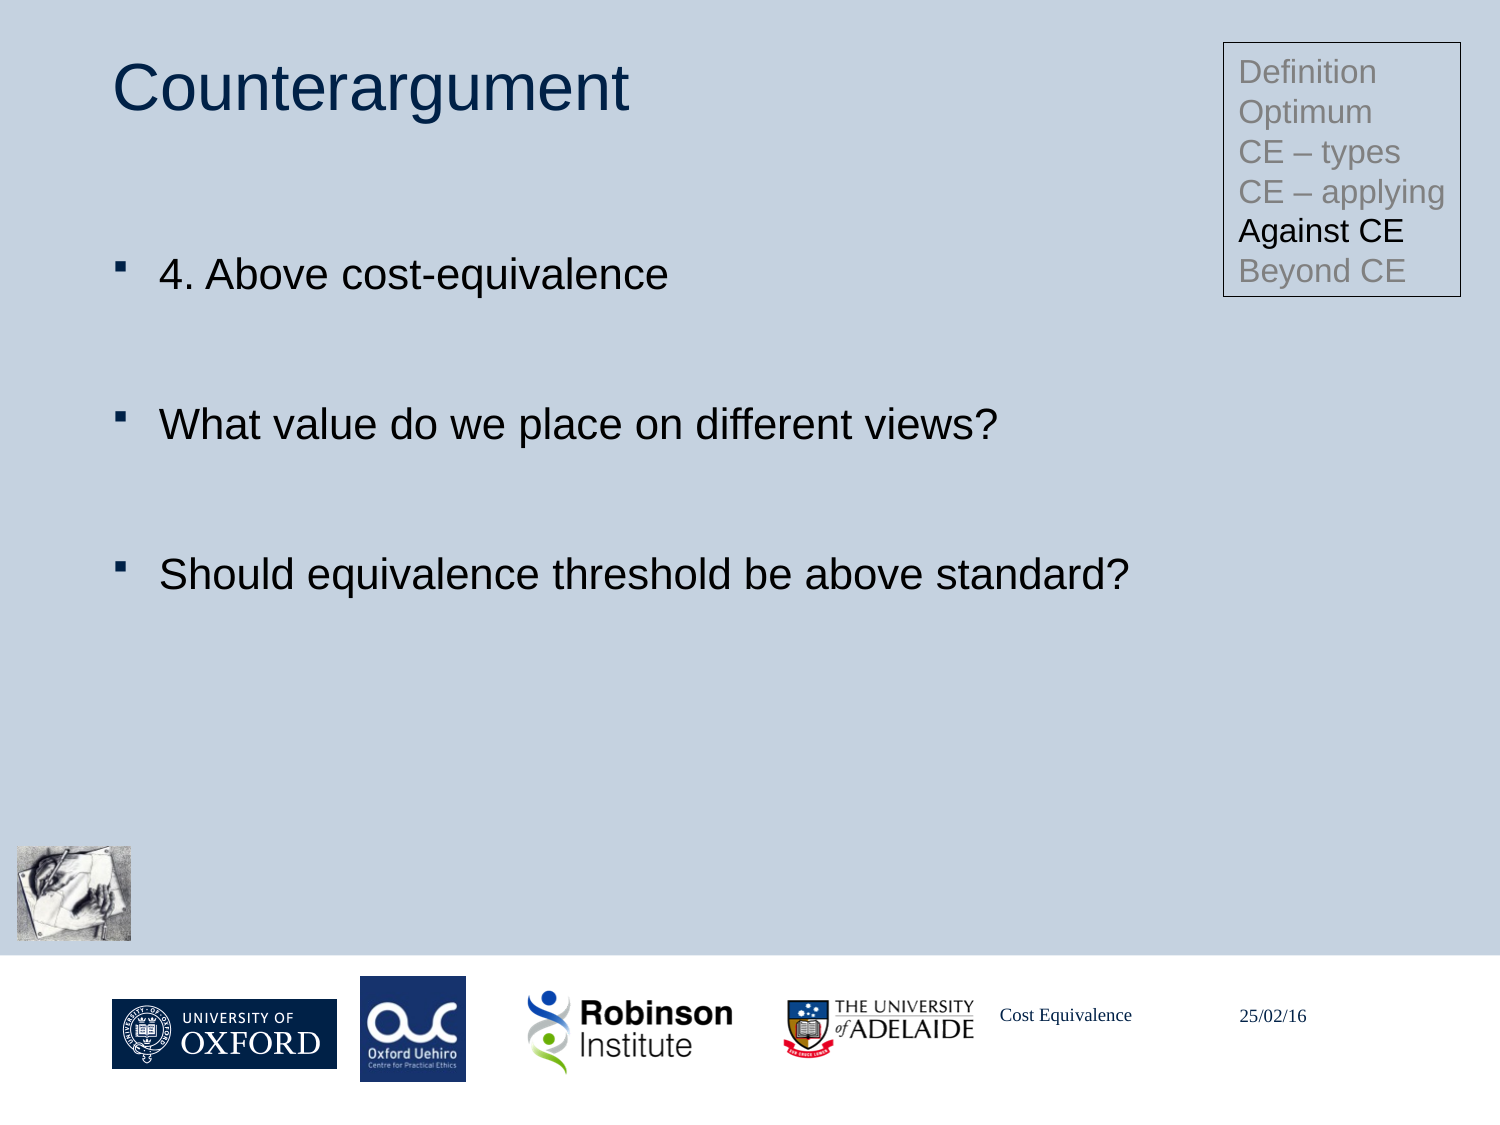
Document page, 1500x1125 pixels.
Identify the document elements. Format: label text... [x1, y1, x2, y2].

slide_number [1239, 1001, 1464, 1076]
text_box Definition Optimum CE – types CE – applying Against CE Beyond CE [1223, 42, 1461, 297]
title Counterargument [112, 47, 1223, 201]
picture [112, 999, 337, 1069]
picture [360, 976, 466, 1082]
picture [513, 976, 989, 1090]
list 4. Above cost-equivalence What value do we place on different views? Should equivalence threshold be above standard? [112, 247, 1388, 923]
picture [17, 846, 131, 941]
footer Cost Equivalence [999, 999, 1213, 1089]
